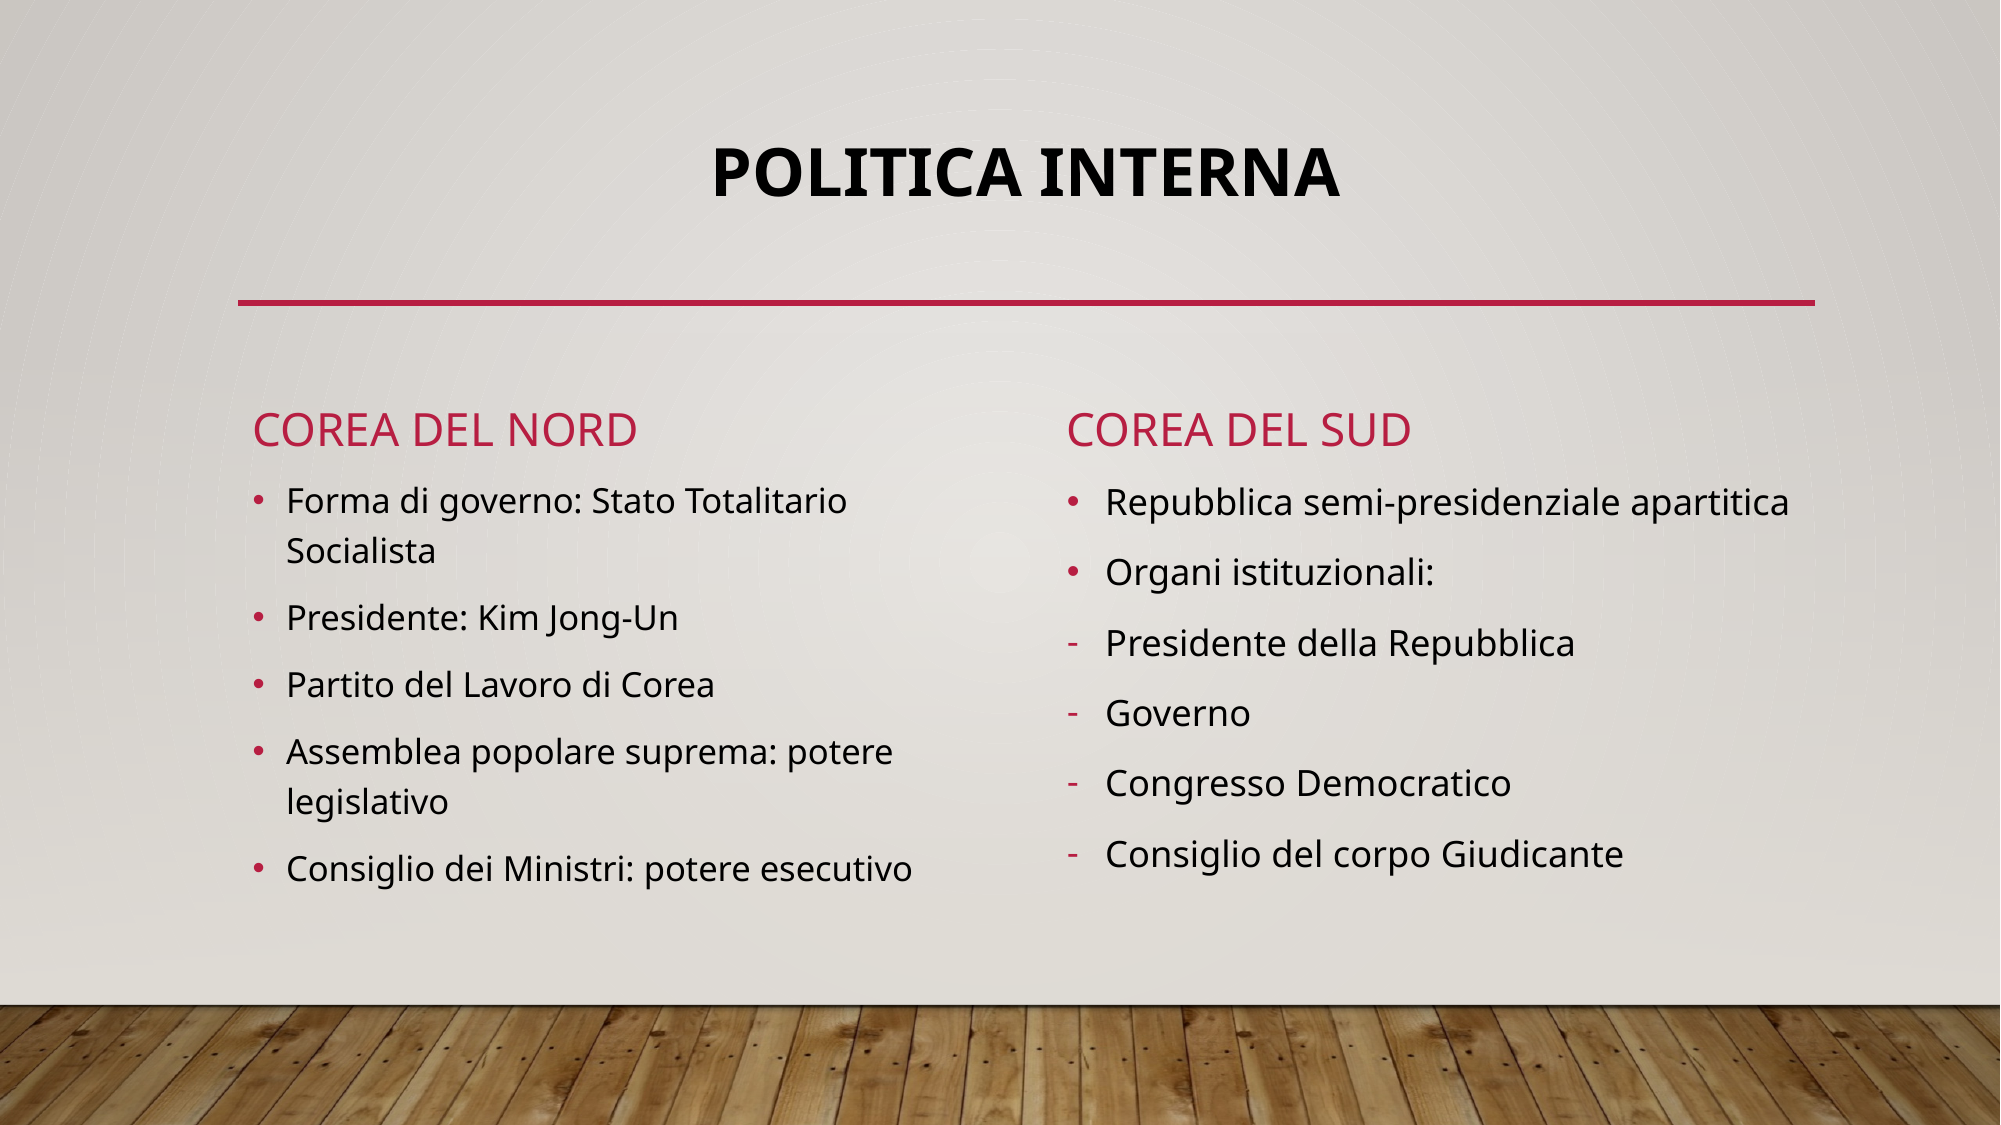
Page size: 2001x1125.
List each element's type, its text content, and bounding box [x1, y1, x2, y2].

list Corea del nord [237, 331, 1000, 463]
picture [0, 1005, 2000, 1125]
list Forma di governo: Stato Totalitario Socialista Presidente: Kim Jong-Un Partito del Lavoro di Corea Assemblea popolare suprema: potere legislativo Consiglio dei Ministri: potere esecutivo [237, 463, 1000, 898]
title POLITICA INTERNA [237, 131, 1814, 306]
list Repubblica semi-presidenziale apartitica Organi istituzionali: Presidente della Repubblica Governo Congresso Democratico Consiglio del corpo Giudicante [1051, 462, 1814, 896]
list Corea del Sud [1051, 331, 1814, 462]
